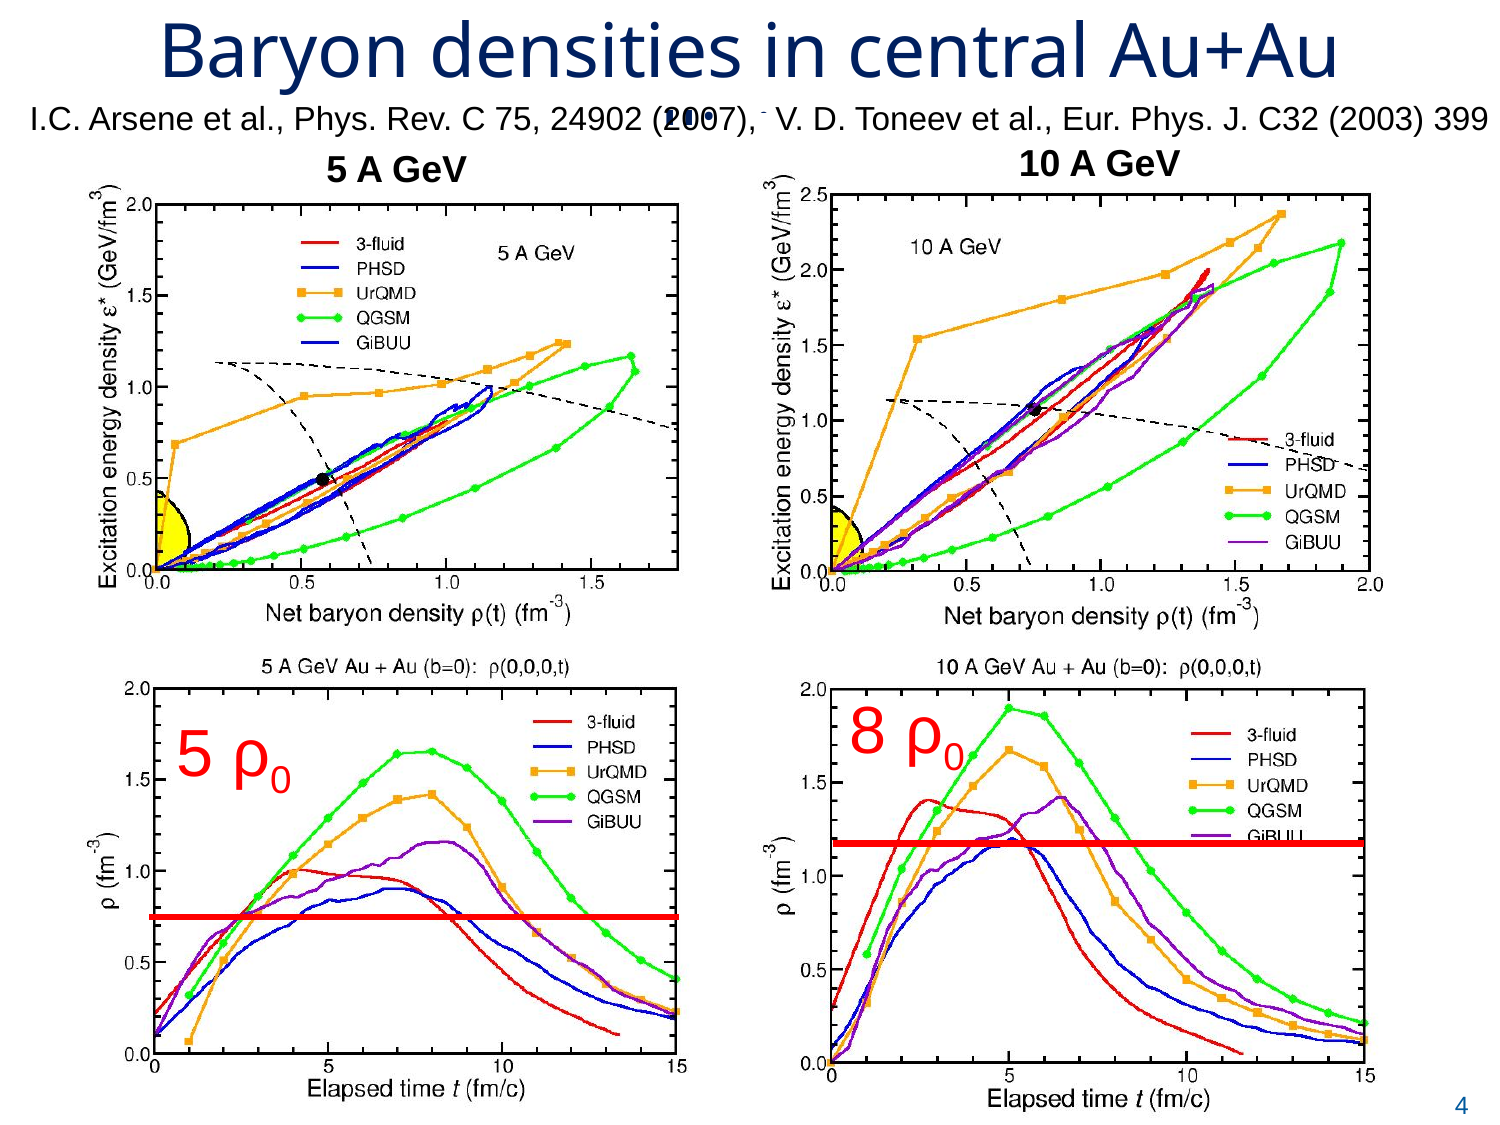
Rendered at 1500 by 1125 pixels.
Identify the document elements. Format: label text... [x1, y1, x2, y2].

text_box Baryon densities in central Au+Au collisions [0, 0, 1500, 191]
picture [75, 113, 1446, 1125]
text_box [159, 337, 1400, 386]
text_box I.C. Arsene et al., Phys. Rev. C 75, 24902 (2007), V. D. Toneev et al., Eur. Phys. J. C32 (2003) 399 [14, 89, 1500, 145]
slide_number 4 [1444, 1083, 1484, 1125]
